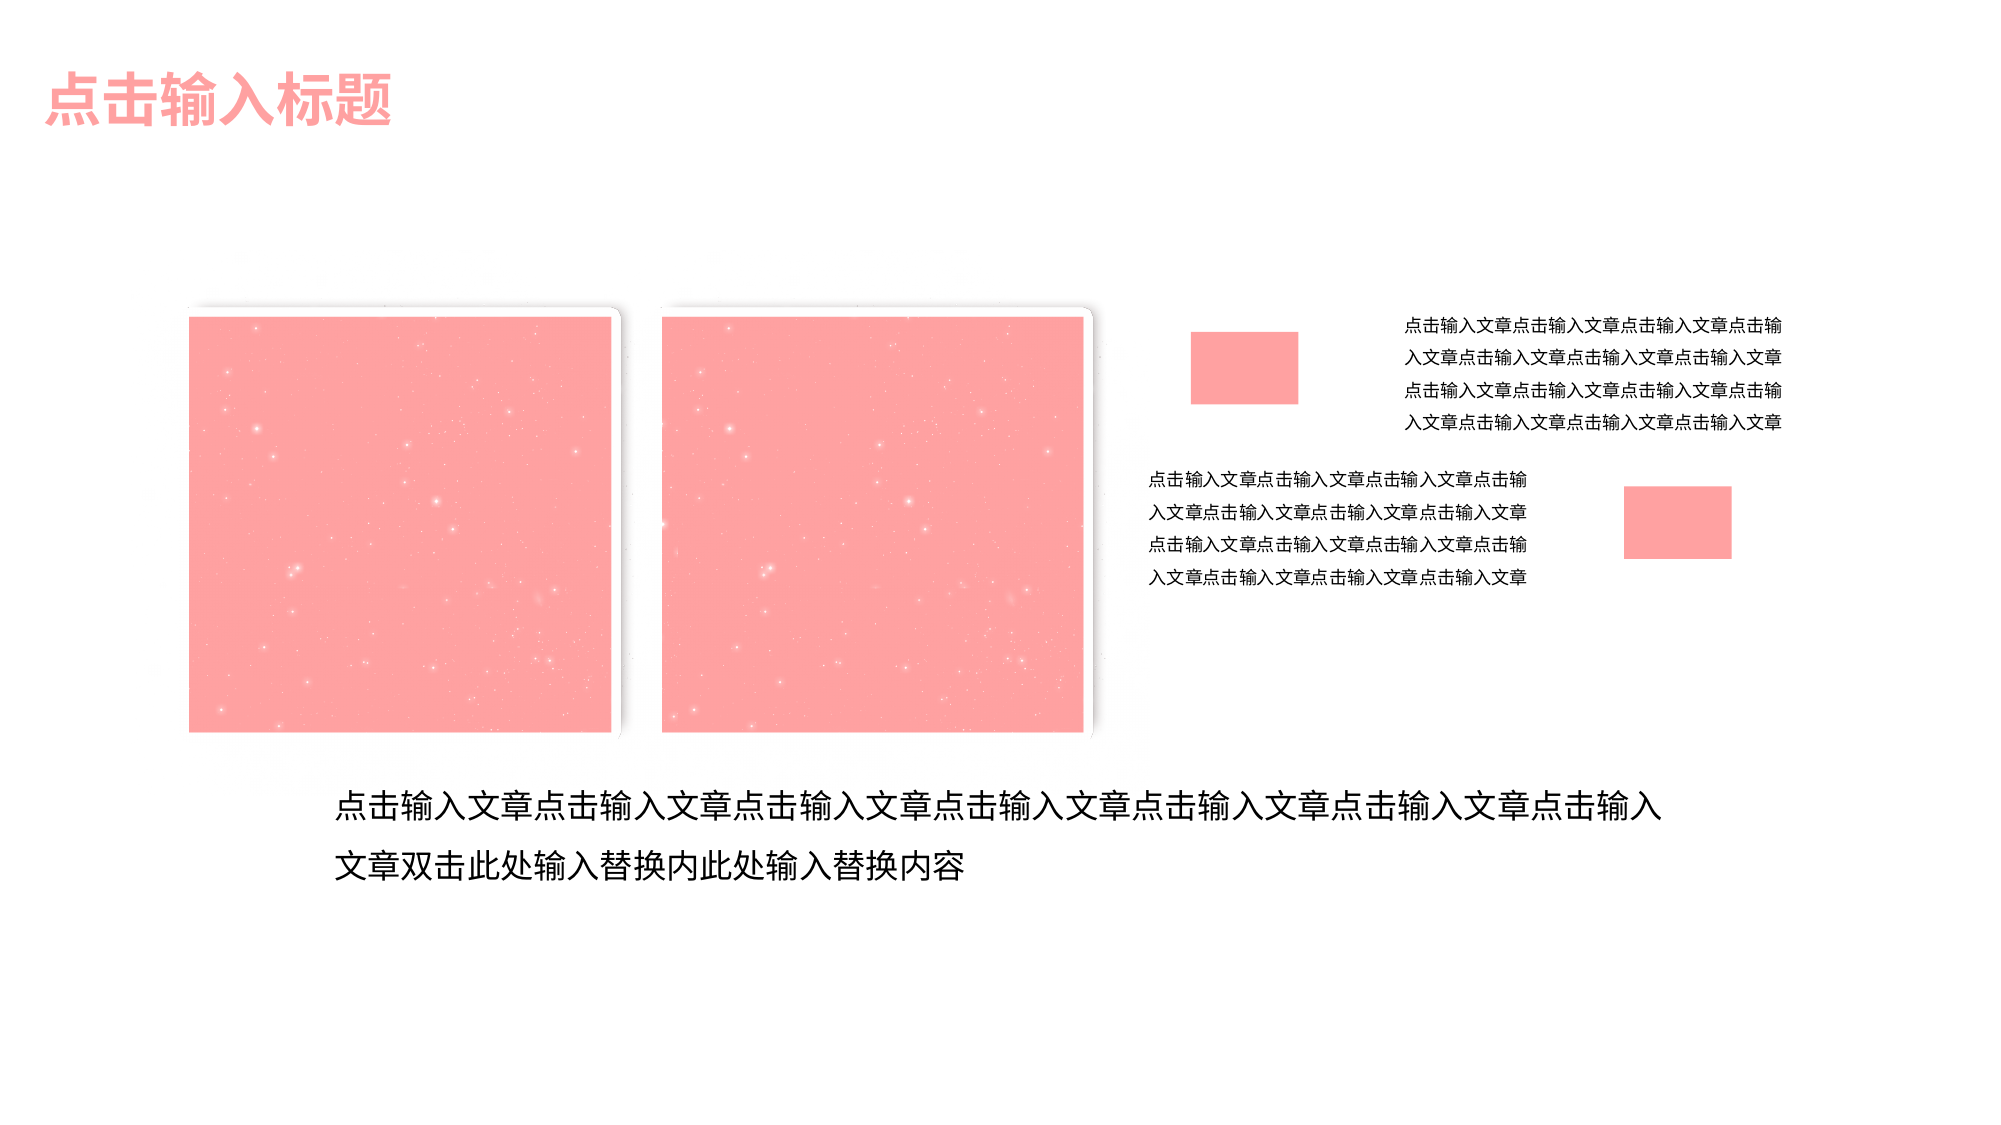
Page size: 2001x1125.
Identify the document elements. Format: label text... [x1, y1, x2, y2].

text_box 点击输入文章点击输入文章点击输入文章点击输入文章点击输入文章点击输入文章点击输入文章点击输入文章点击输入文章点击输入文章点击输入文章点击输入文章点击输入文章点击输入文章 [1150, 447, 1543, 598]
picture [131, 250, 1150, 796]
text_box [1623, 485, 1733, 560]
text_box 点击输入文章点击输入文章点击输入文章点击输入文章点击输入文章点击输入文章点击输入文章双击此处输入替换内此处输入替换内容 [319, 757, 1692, 953]
text_box [1190, 331, 1299, 405]
text_box 点击输入文章点击输入文章点击输入文章点击输入文章点击输入文章点击输入文章点击输入文章点击输入文章点击输入文章点击输入文章点击输入文章点击输入文章点击输入文章点击输入文章 [1389, 293, 1798, 444]
text_box 点击输入标题 [28, 55, 408, 140]
